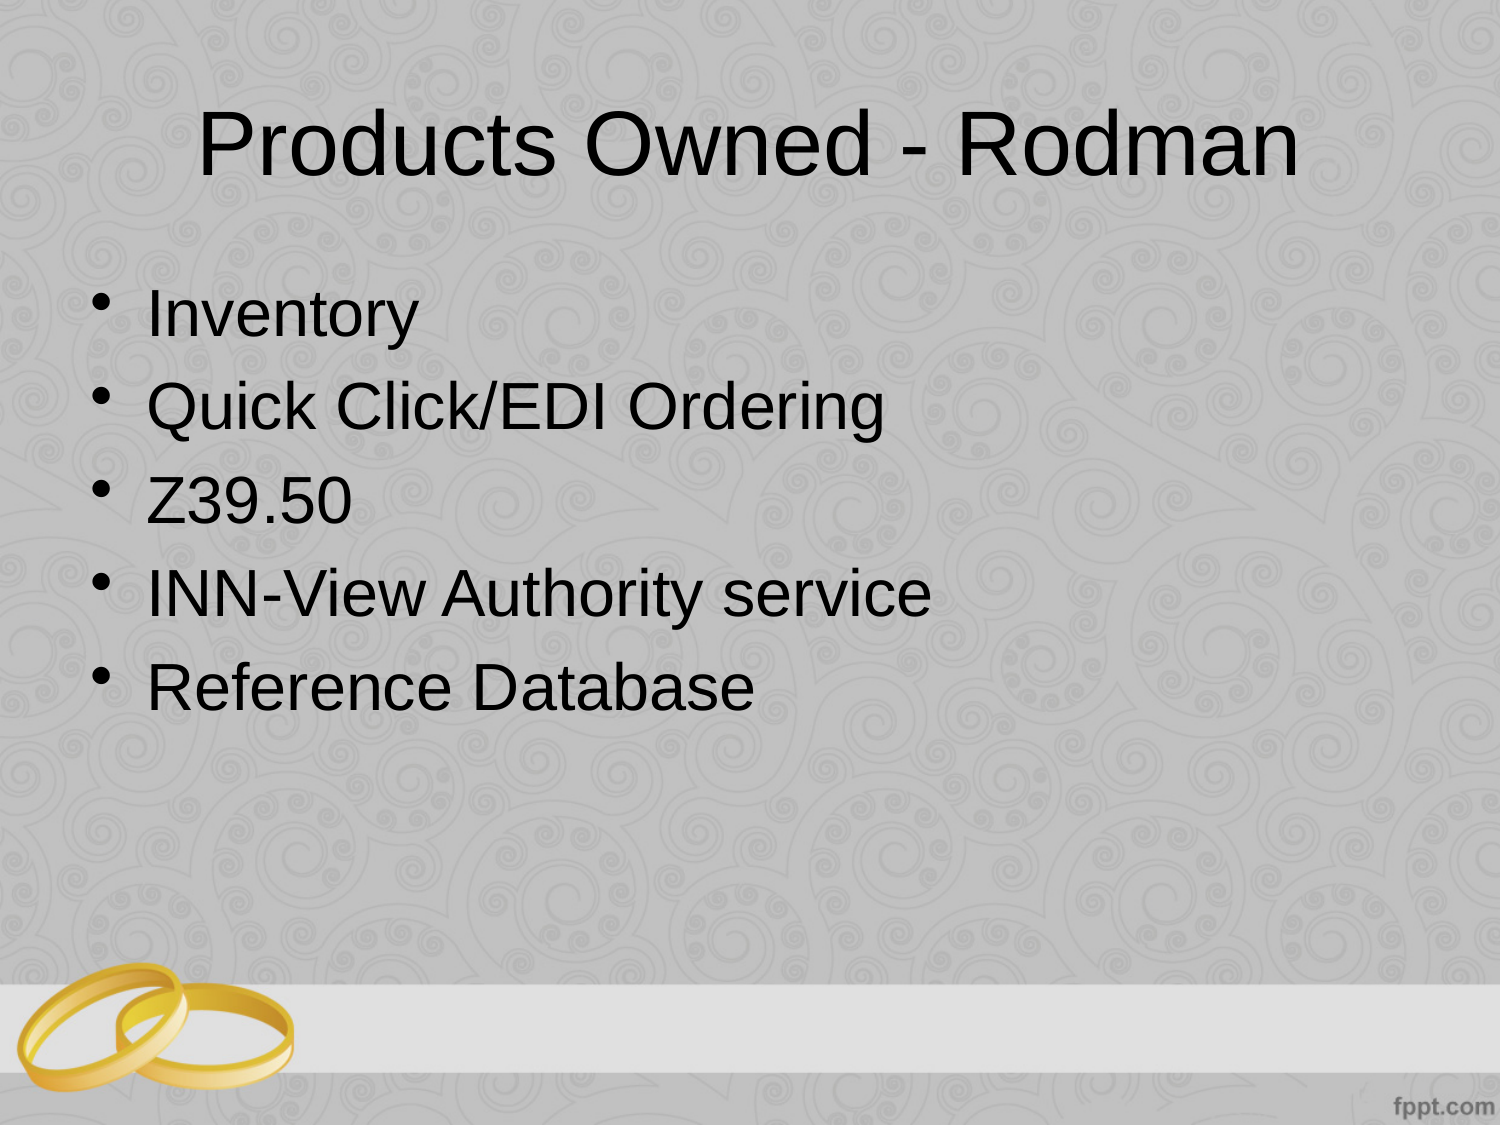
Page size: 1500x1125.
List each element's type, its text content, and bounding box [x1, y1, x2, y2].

title Products Owned - Rodman [74, 44, 1426, 233]
list Inventory Quick Click/EDI Ordering Z39.50 INN-View Authority service Reference Database [74, 262, 1426, 1006]
picture [0, 0, 1500, 1125]
